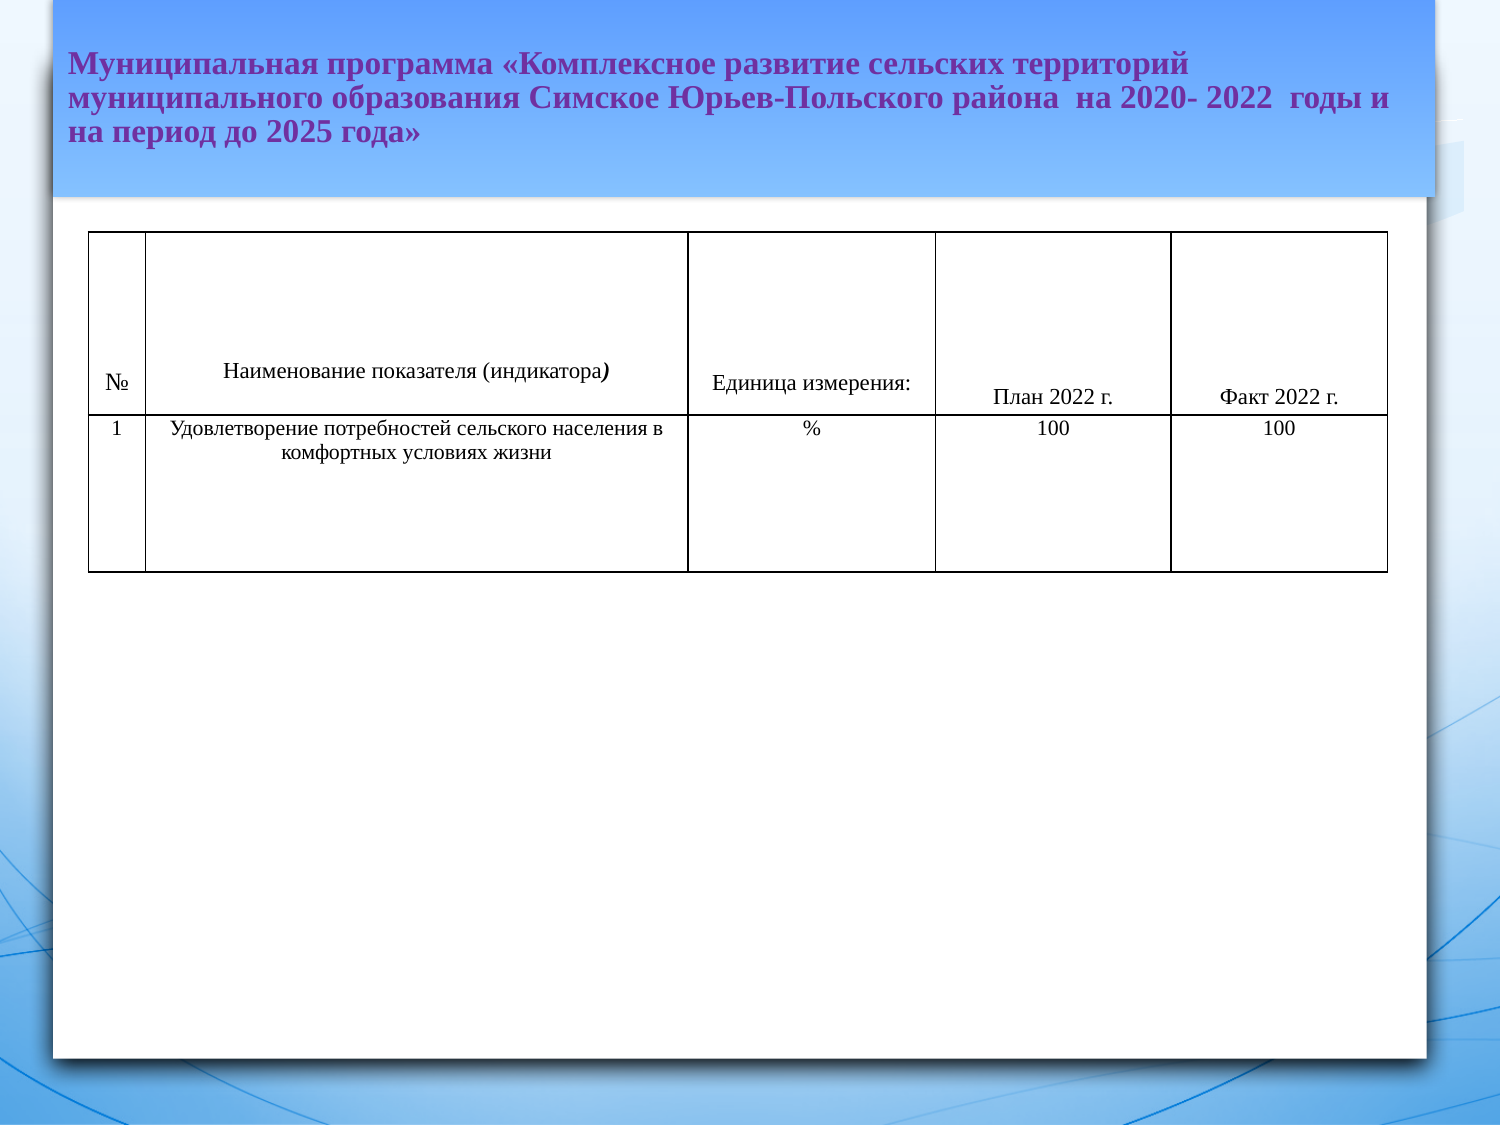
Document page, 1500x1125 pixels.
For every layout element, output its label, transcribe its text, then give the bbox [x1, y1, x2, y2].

table_cell 1 [89, 416, 145, 571]
table_header Единица измерения: [689, 233, 935, 414]
table_header Наименование показателя (индикатора) [146, 233, 687, 414]
table_header Факт 2022 г. [1172, 233, 1387, 414]
table_cell Удовлетворение потребностей сельского населения в комфортных условиях жизни [146, 416, 687, 571]
table_cell 100 [1172, 416, 1387, 571]
table_header План 2022 г. [936, 233, 1170, 414]
table_cell % [689, 416, 935, 571]
text_box [53, 202, 1427, 1059]
text_box Муниципальная программа «Комплексное развитие сельских территорий муниципального образования Симское Юрьев-Польского района на 2020- 2022 годы и на период до 2025 года» [53, 0, 1436, 197]
table_cell 100 [936, 416, 1170, 571]
table_header № [89, 233, 145, 414]
